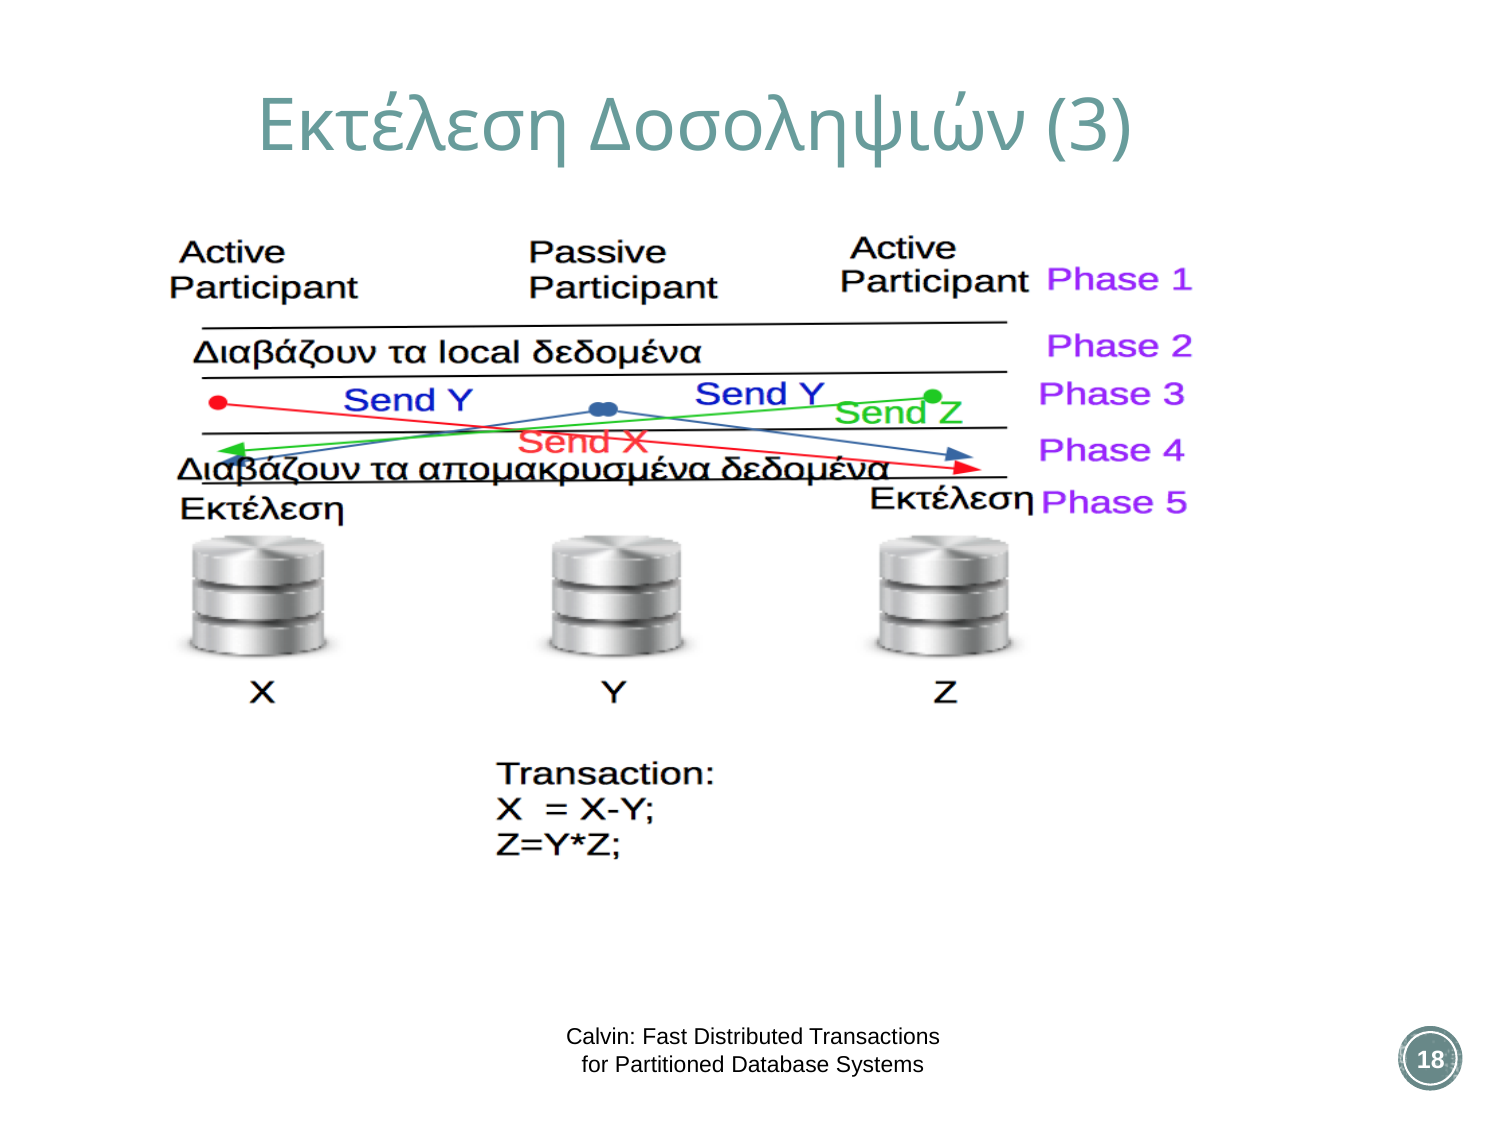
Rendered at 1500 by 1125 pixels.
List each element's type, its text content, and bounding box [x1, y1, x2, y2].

text_box Calvin: Fast Distributed Transactions for Partitioned Database Systems [515, 1014, 991, 1090]
picture [147, 205, 1277, 884]
slide_number 18 [1391, 1028, 1471, 1089]
text_box Εκτέλεση Δοσοληψιών (3) [241, 56, 1217, 173]
